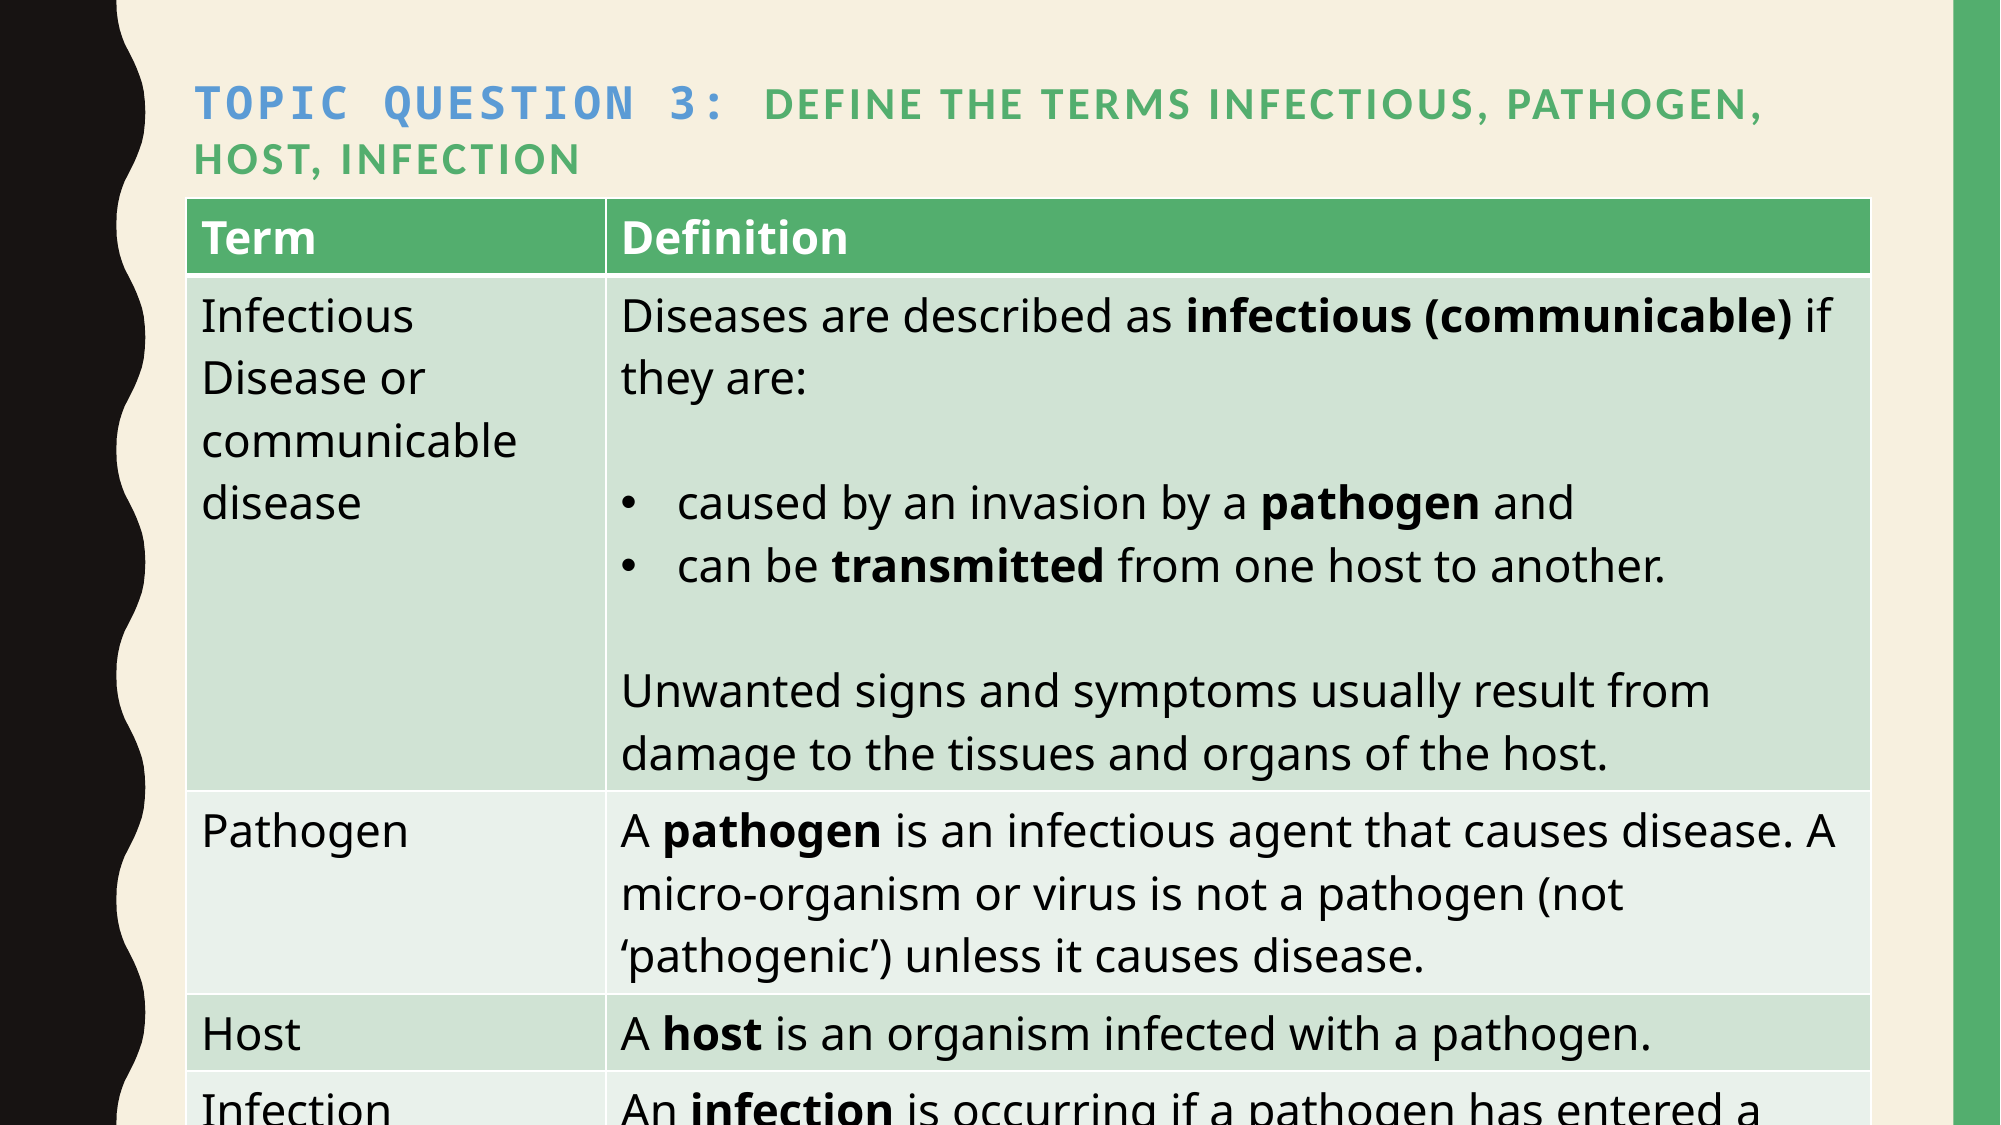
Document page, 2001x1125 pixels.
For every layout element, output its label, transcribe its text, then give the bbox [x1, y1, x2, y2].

table_cell Infection [187, 1072, 605, 1125]
table_cell Host [187, 995, 605, 1070]
table_cell A host is an organism infected with a pathogen. [607, 995, 1870, 1070]
table_header Term [187, 199, 605, 273]
title Topic Question 3: Define the terms infectious, pathogen, host, infection [193, 34, 1864, 197]
table_cell Pathogen [187, 792, 605, 993]
table_cell Infectious Disease or communicable disease [187, 278, 605, 790]
table_header Definition [607, 199, 1870, 273]
table_cell An infection is occurring if a pathogen has entered a host, has established its residence and is replicating. [607, 1072, 1870, 1125]
table_cell A pathogen is an infectious agent that causes disease. A micro-organism or virus is not a pathogen (not ‘pathogenic’) unless it causes disease. [607, 792, 1870, 993]
table_cell Diseases are described as infectious (communicable) if they are: caused by an invasion by a pathogen and can be transmitted from one host to another. Unwanted signs and symptoms usually result from damage to the tissues and organs of the host. [607, 278, 1870, 790]
